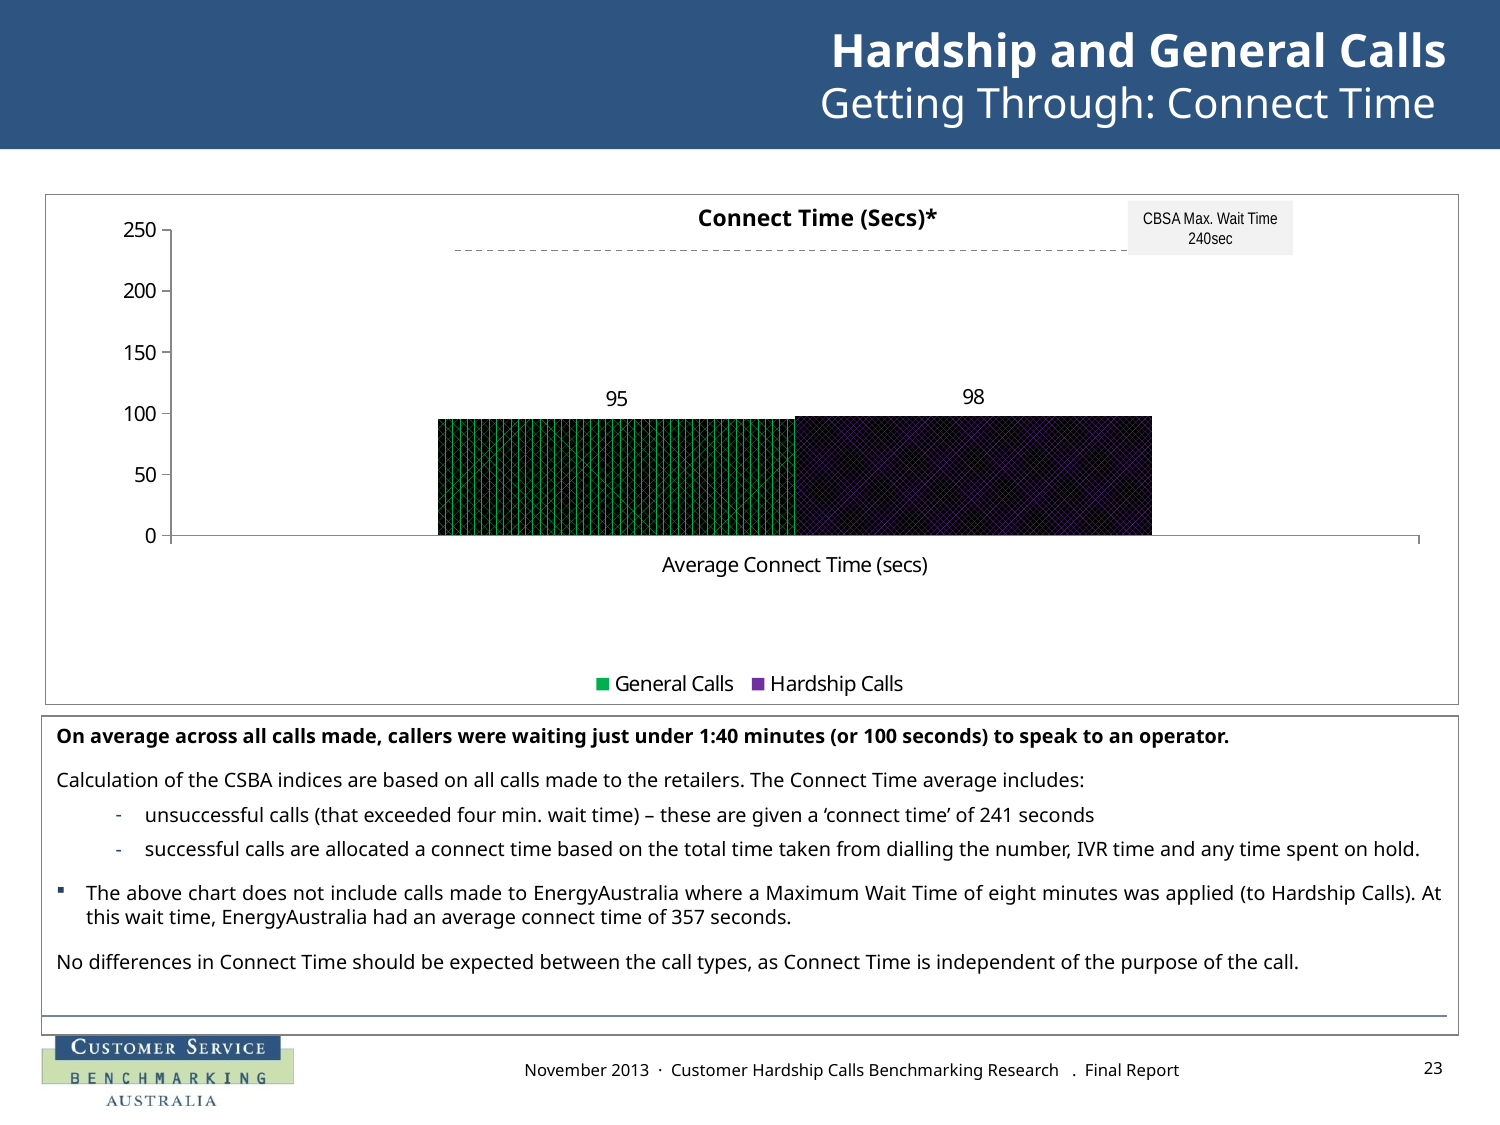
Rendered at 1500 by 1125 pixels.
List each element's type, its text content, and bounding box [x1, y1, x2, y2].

text_box On average across all calls made, callers were waiting just under 1:40 minutes (or 100 seconds) to speak to an operator. Calculation of the CSBA indices are based on all calls made to the retailers. The Connect Time average includes: unsuccessful calls (that exceeded four min. wait time) – these are given a ‘connect time’ of 241 seconds successful calls are allocated a connect time based on the total time taken from dialling the number, IVR time and any time spent on hold. The above chart does not include calls made to EnergyAustralia where a Maximum Wait Time of eight minutes was applied (to Hardship Calls). At this wait time, EnergyAustralia had an average connect time of 357 seconds. No differences in Connect Time should be expected between the call types, as Connect Time is independent of the purpose of the call. [41, 716, 1459, 1035]
title Hardship and General Calls Getting Through: Connect Time [206, 0, 1500, 147]
chart [45, 193, 1459, 705]
picture [41, 1035, 294, 1106]
